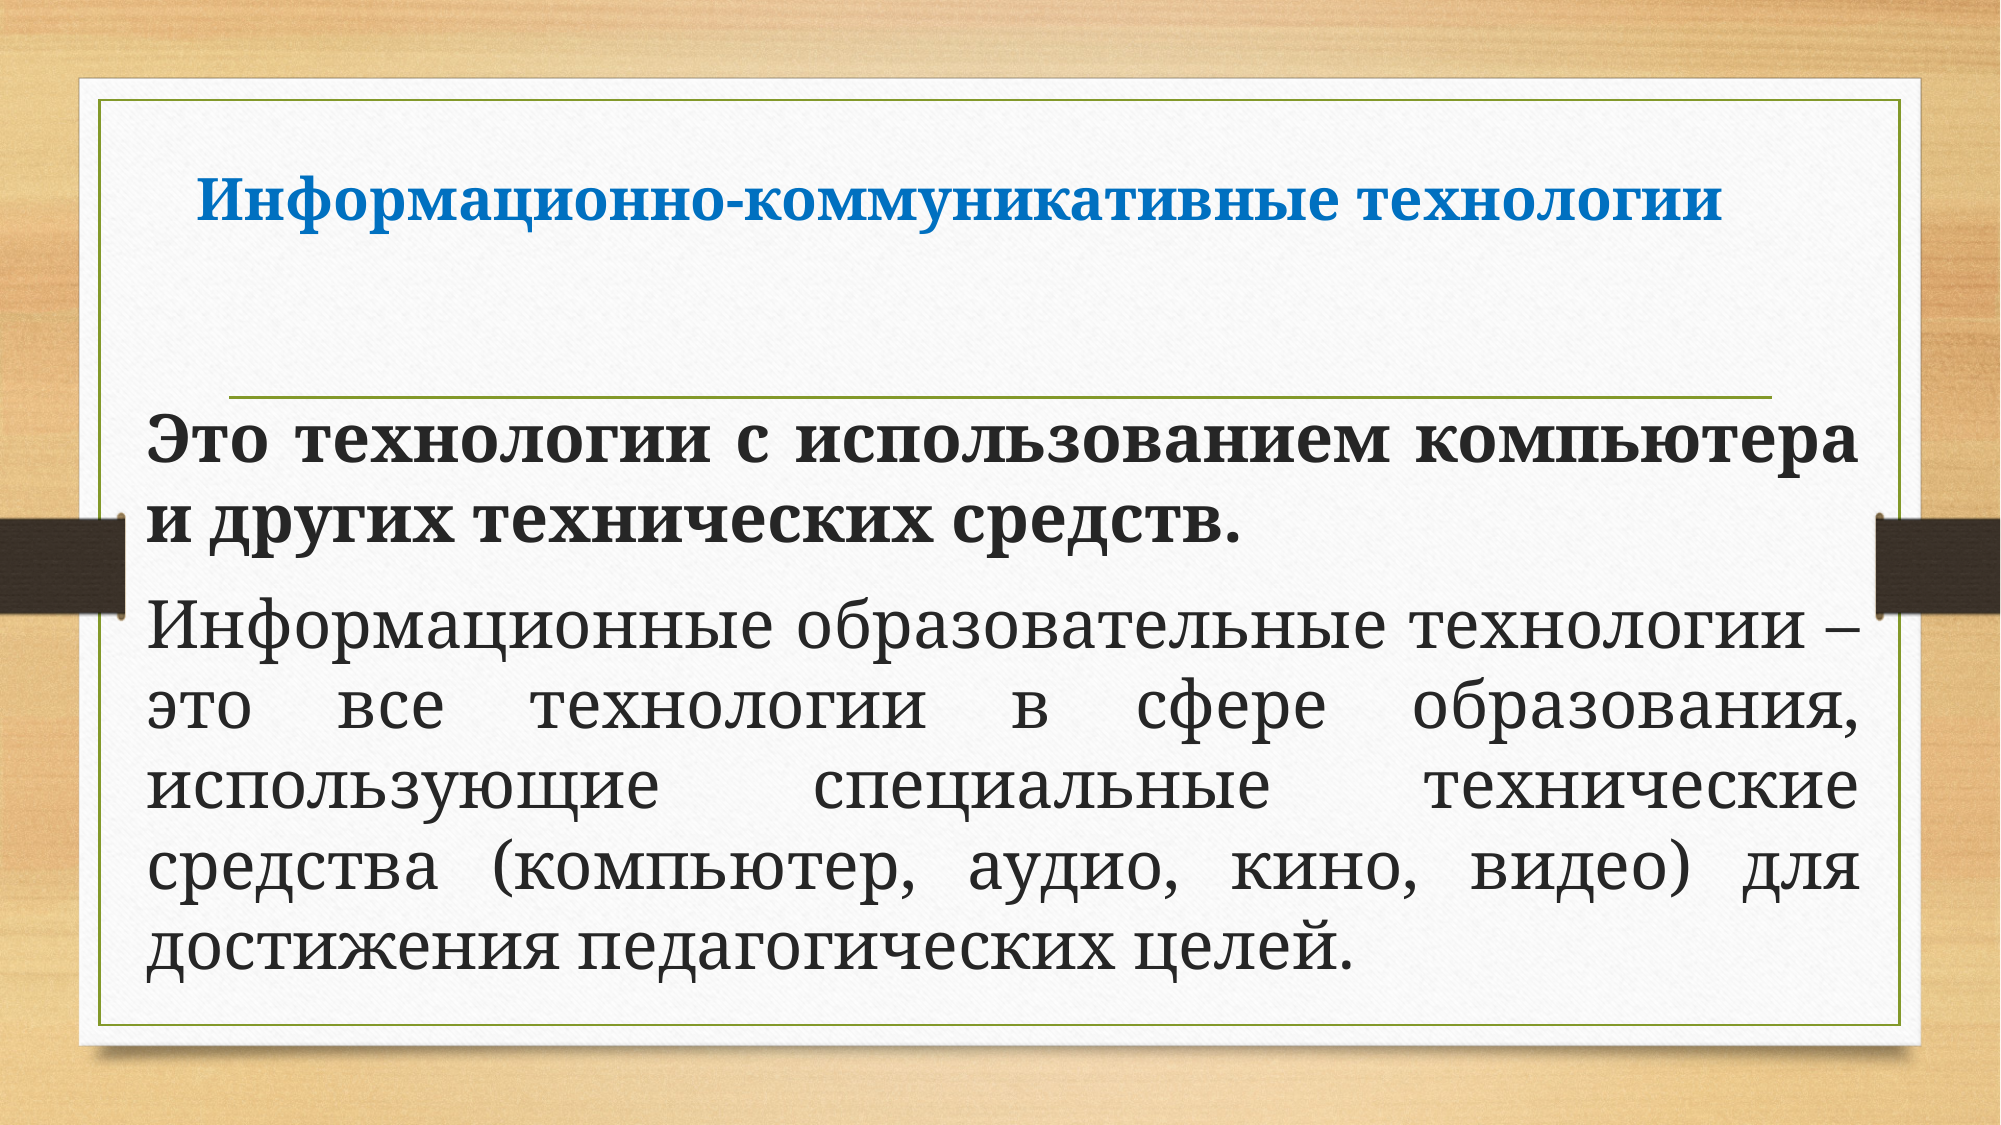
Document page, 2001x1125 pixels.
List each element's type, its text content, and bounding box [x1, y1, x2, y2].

list Это технологии с использованием компьютера и других технических средств. Информационные образовательные технологии – это все технологии в сфере образования, использующие специальные технические средства (компьютер, аудио, кино, видео) для достижения педагогических целей. [131, 388, 1877, 1037]
picture [0, 0, 2001, 1125]
title Информационно-коммуникативные технологии [173, 143, 1749, 251]
